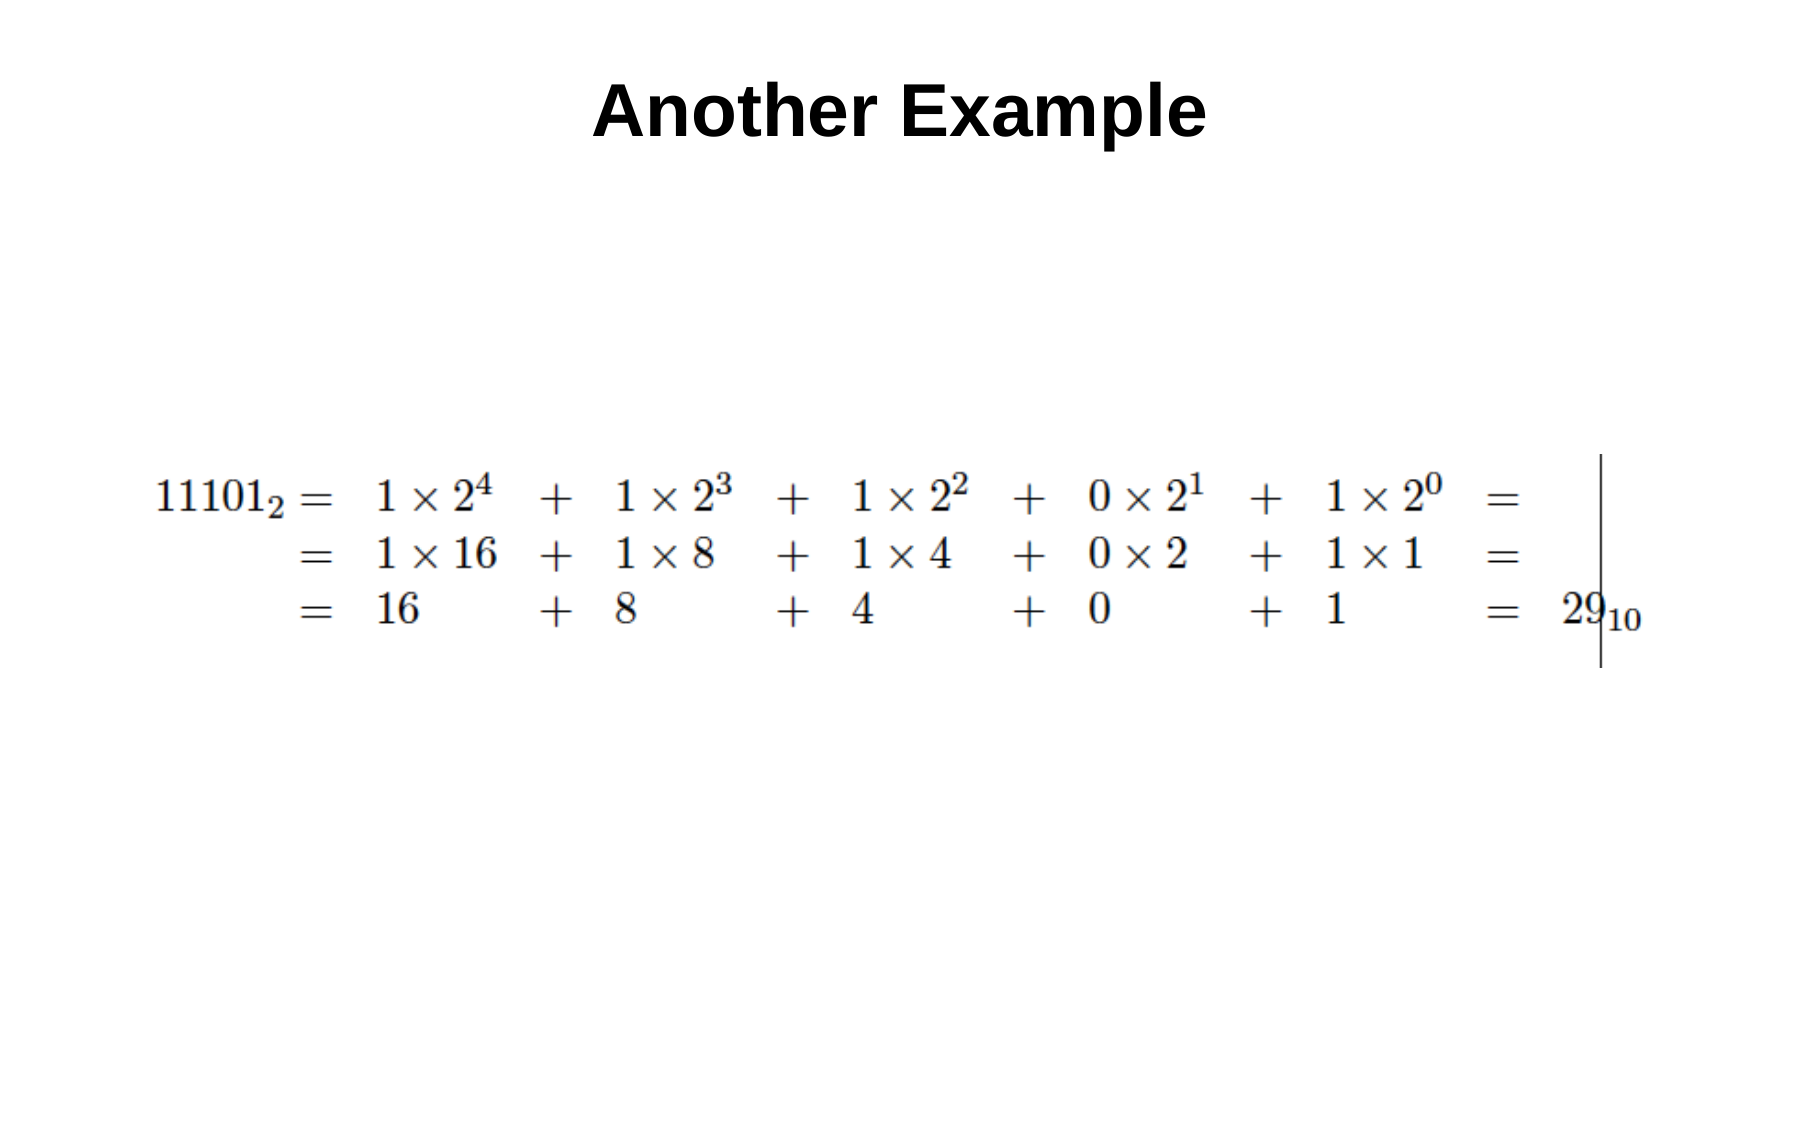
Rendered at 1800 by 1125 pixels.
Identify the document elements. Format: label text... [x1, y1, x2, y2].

title Another Example [0, 50, 1800, 163]
picture [149, 453, 1651, 668]
